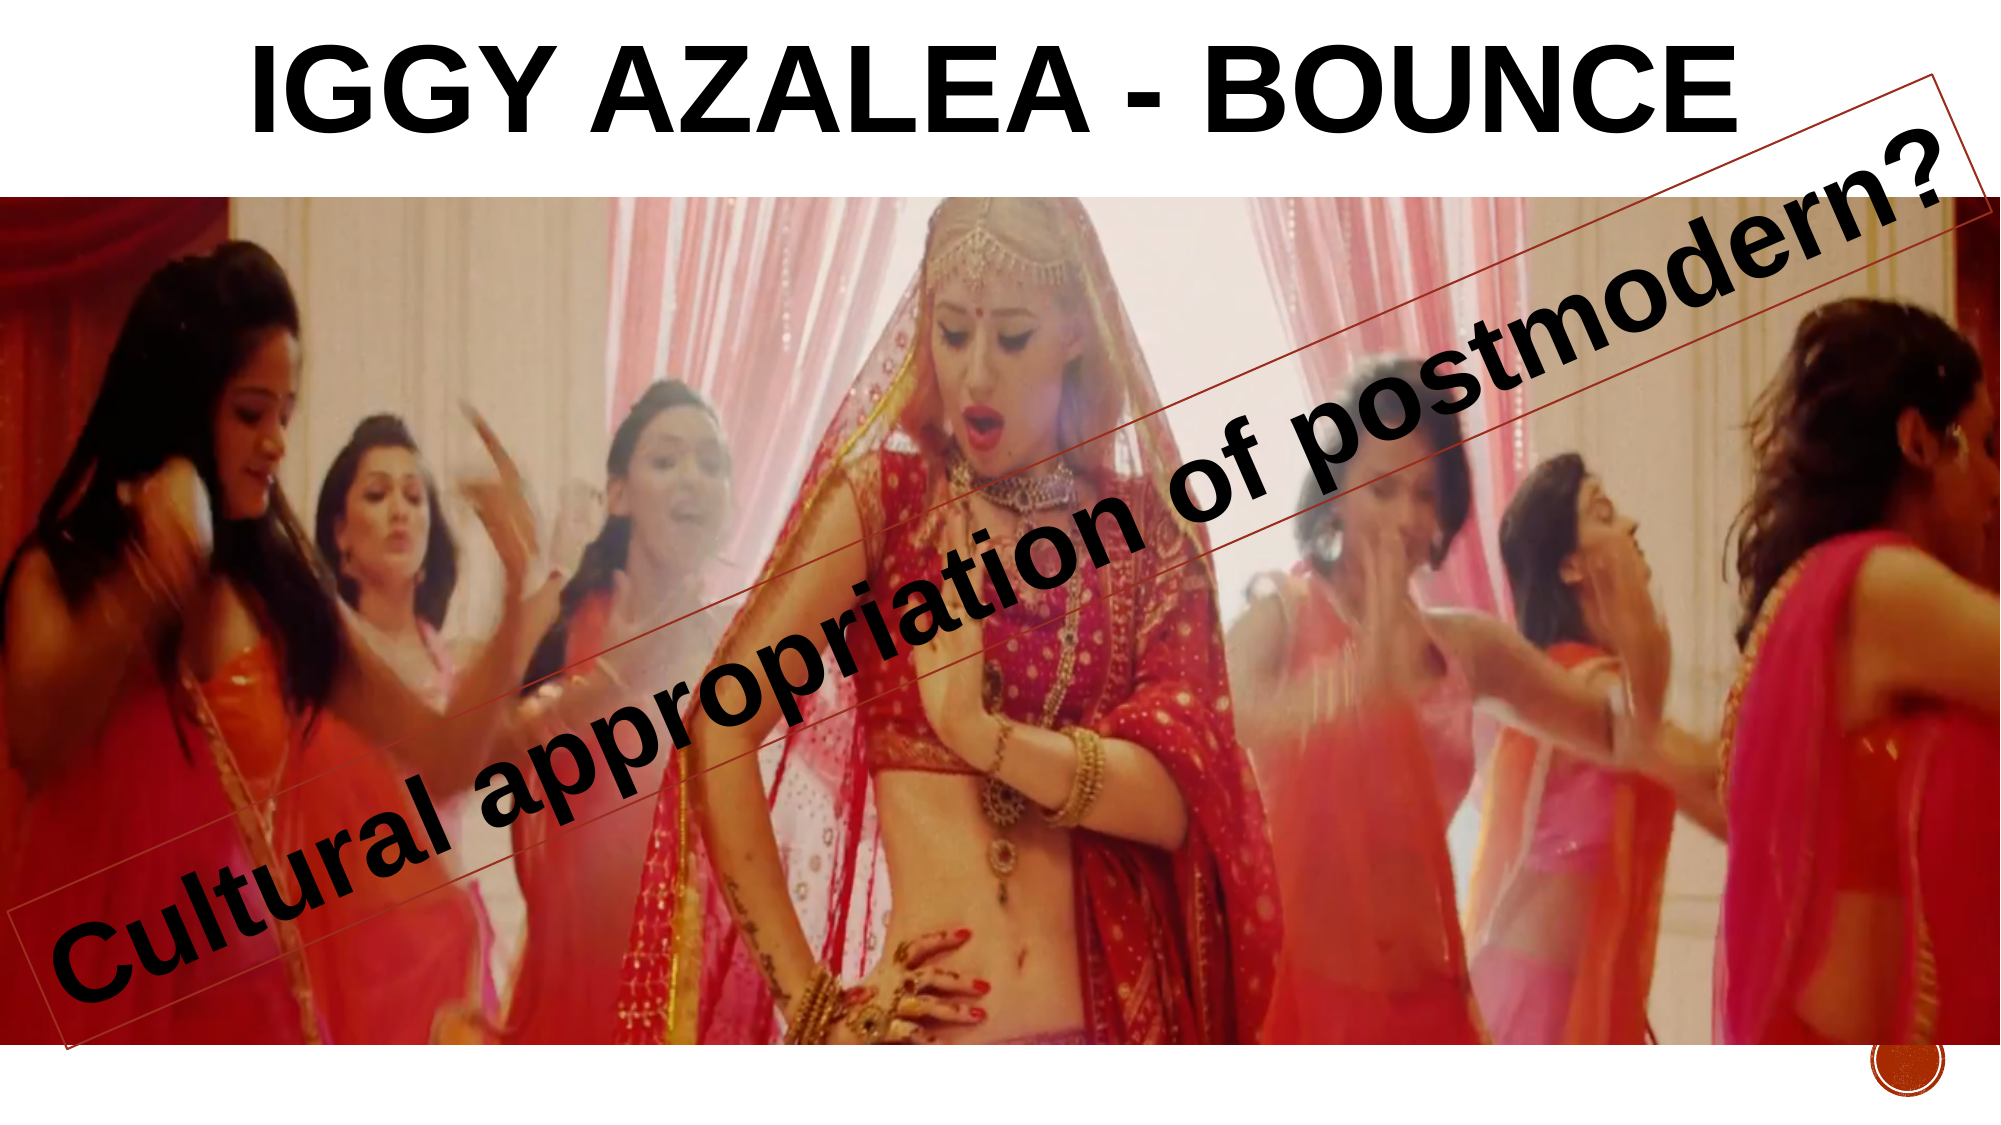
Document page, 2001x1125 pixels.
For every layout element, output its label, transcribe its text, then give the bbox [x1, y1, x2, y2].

text_box IGGY AZALEA - BOUNCE [232, 0, 1768, 165]
picture [0, 197, 1998, 1046]
text_box Cultural appropriation of postmodern? [1649, 73, 1987, 196]
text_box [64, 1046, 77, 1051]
